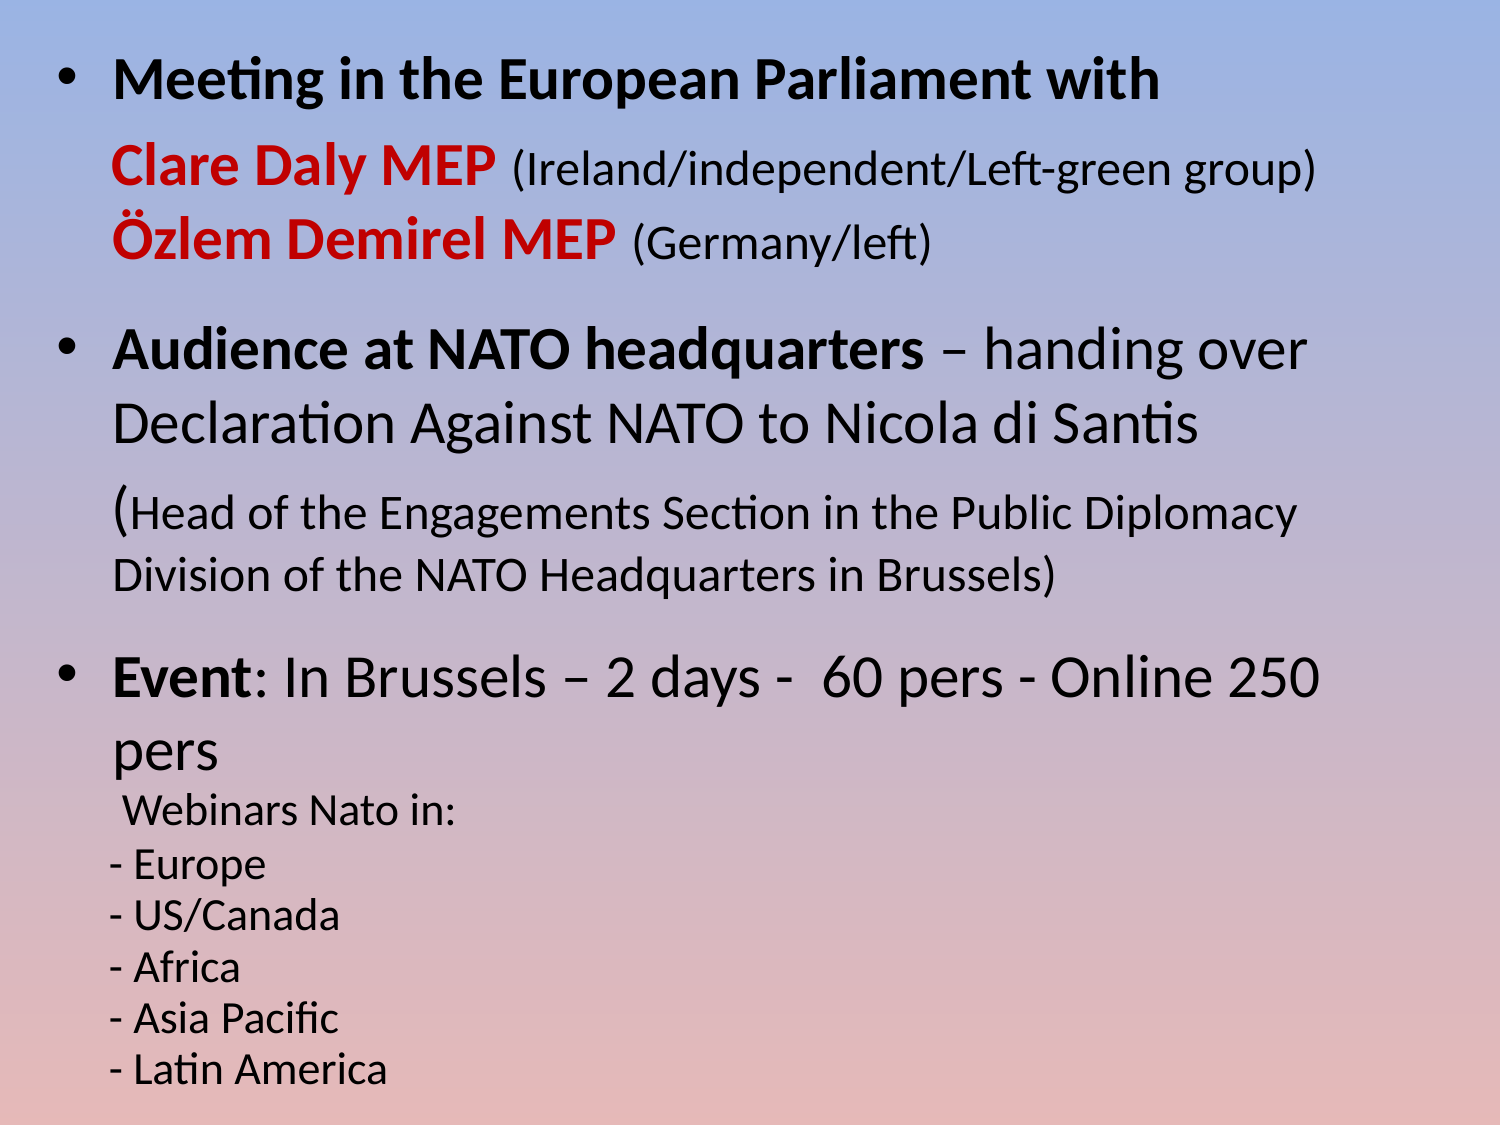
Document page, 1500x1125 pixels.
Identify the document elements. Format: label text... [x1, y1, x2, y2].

list Meeting in the European Parliament with Clare Daly MEP (Ireland/independent/Left-green group) Özlem Demirel MEP (Germany/left) Audience at NATO headquarters – handing over Declaration Against NATO to Nicola di Santis (Head of the Engagements Section in the Public Diplomacy Division of the NATO Headquarters in Brussels) Event: In Brussels – 2 days - 60 pers - Online 250 pers Webinars Nato in: - Europe - US/Canada - Africa - Asia Pacific - Latin America [41, 30, 1425, 1106]
